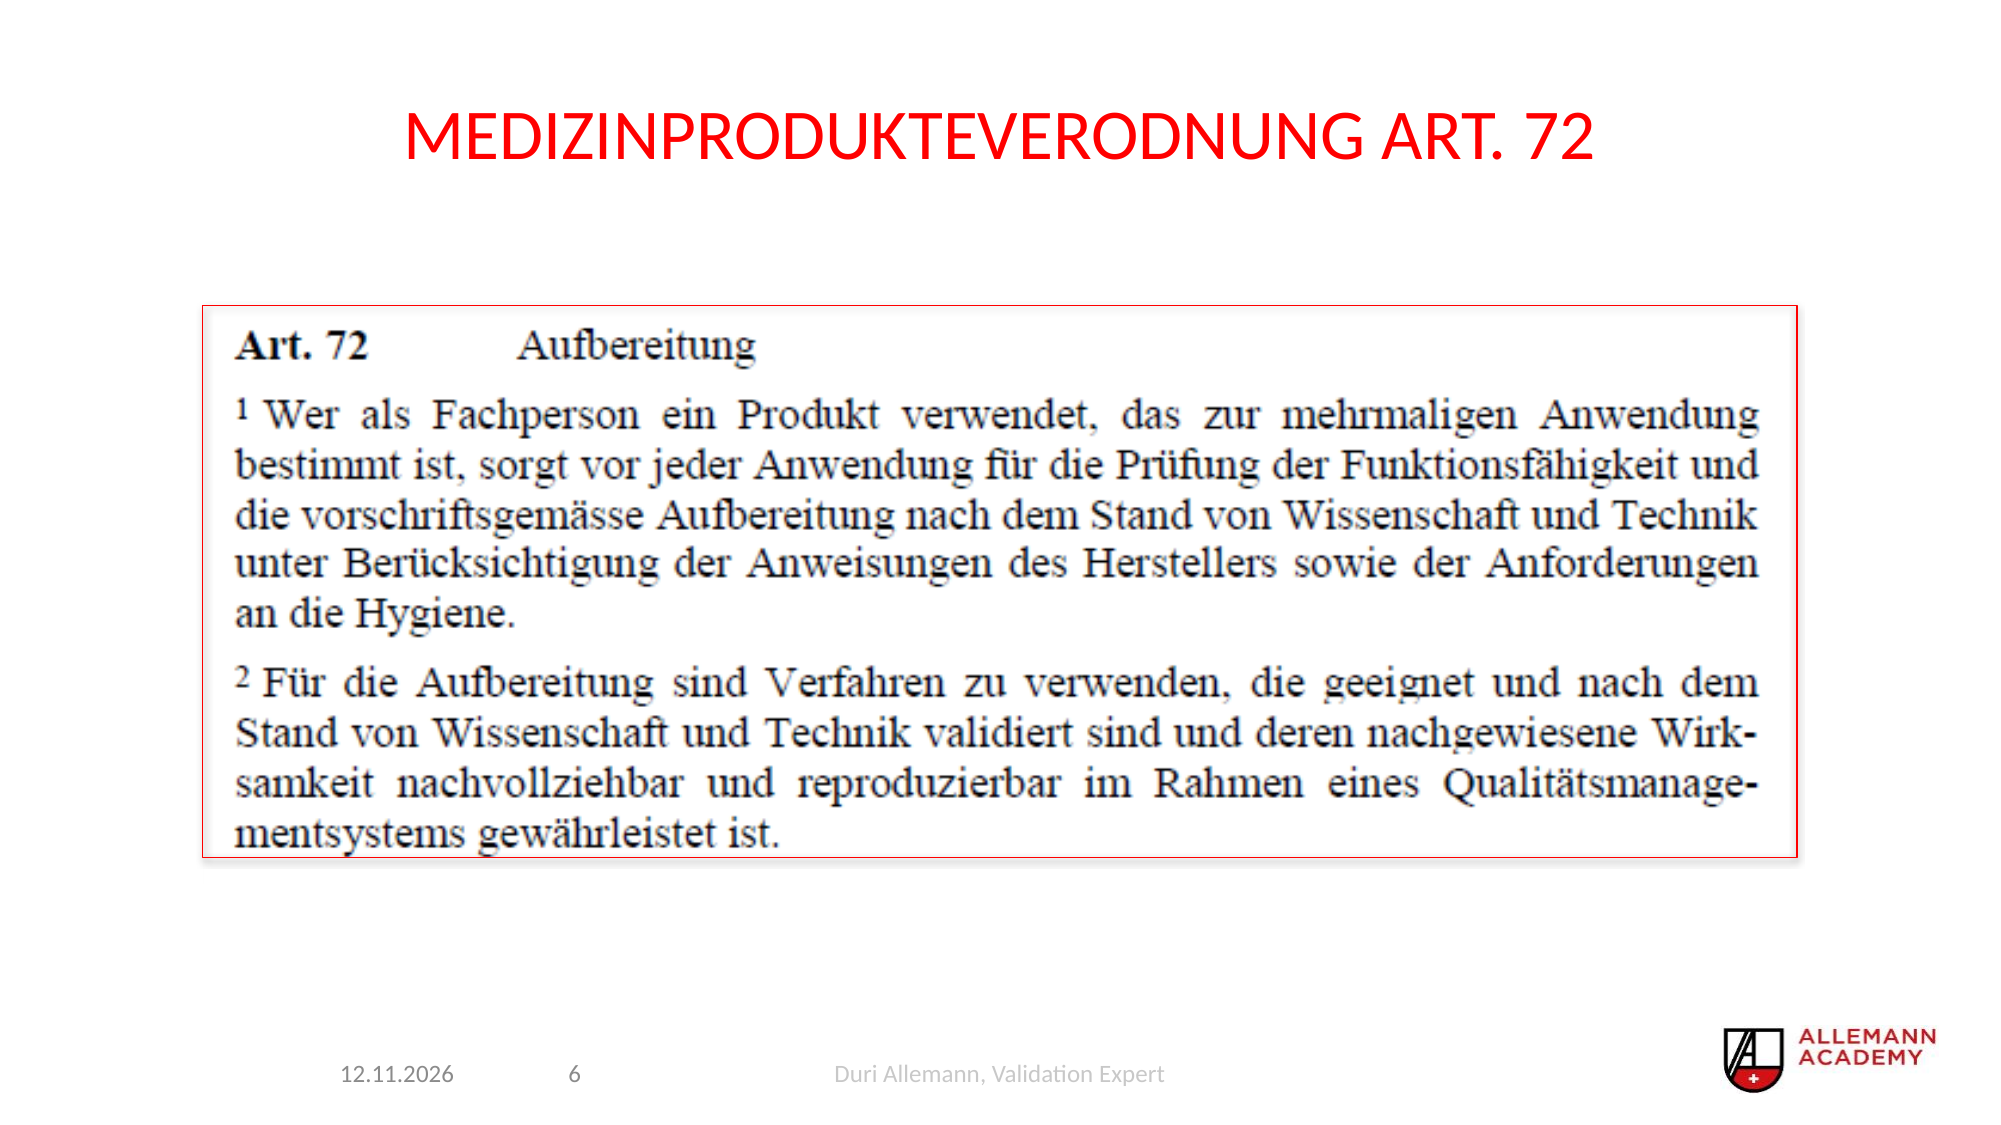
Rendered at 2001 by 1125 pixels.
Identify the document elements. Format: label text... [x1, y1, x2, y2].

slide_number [324, 1042, 481, 1103]
footer Duri Allemann, Validation Expert [645, 1042, 1355, 1103]
text_box Medizinprodukteverodnung Art. 72 [249, 54, 1750, 207]
picture [202, 305, 1798, 884]
picture [1720, 1025, 1939, 1094]
slide_number 6 [503, 1042, 645, 1103]
